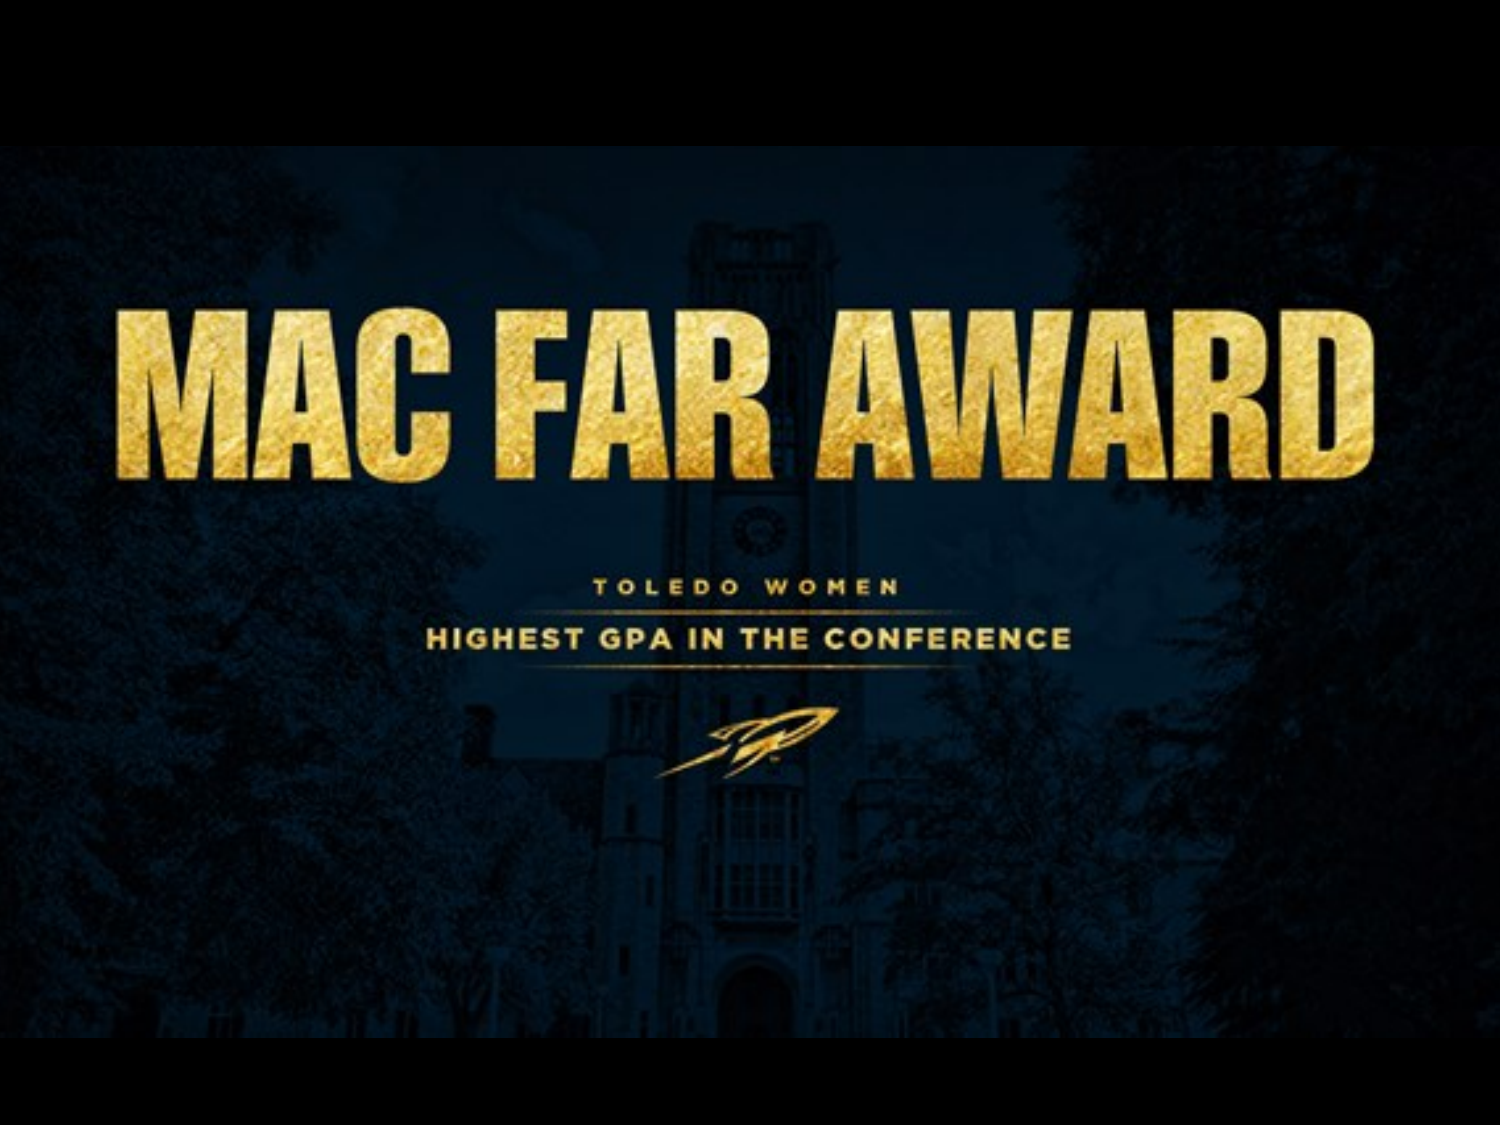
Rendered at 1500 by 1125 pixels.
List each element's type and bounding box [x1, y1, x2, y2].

picture [0, 146, 1500, 1038]
